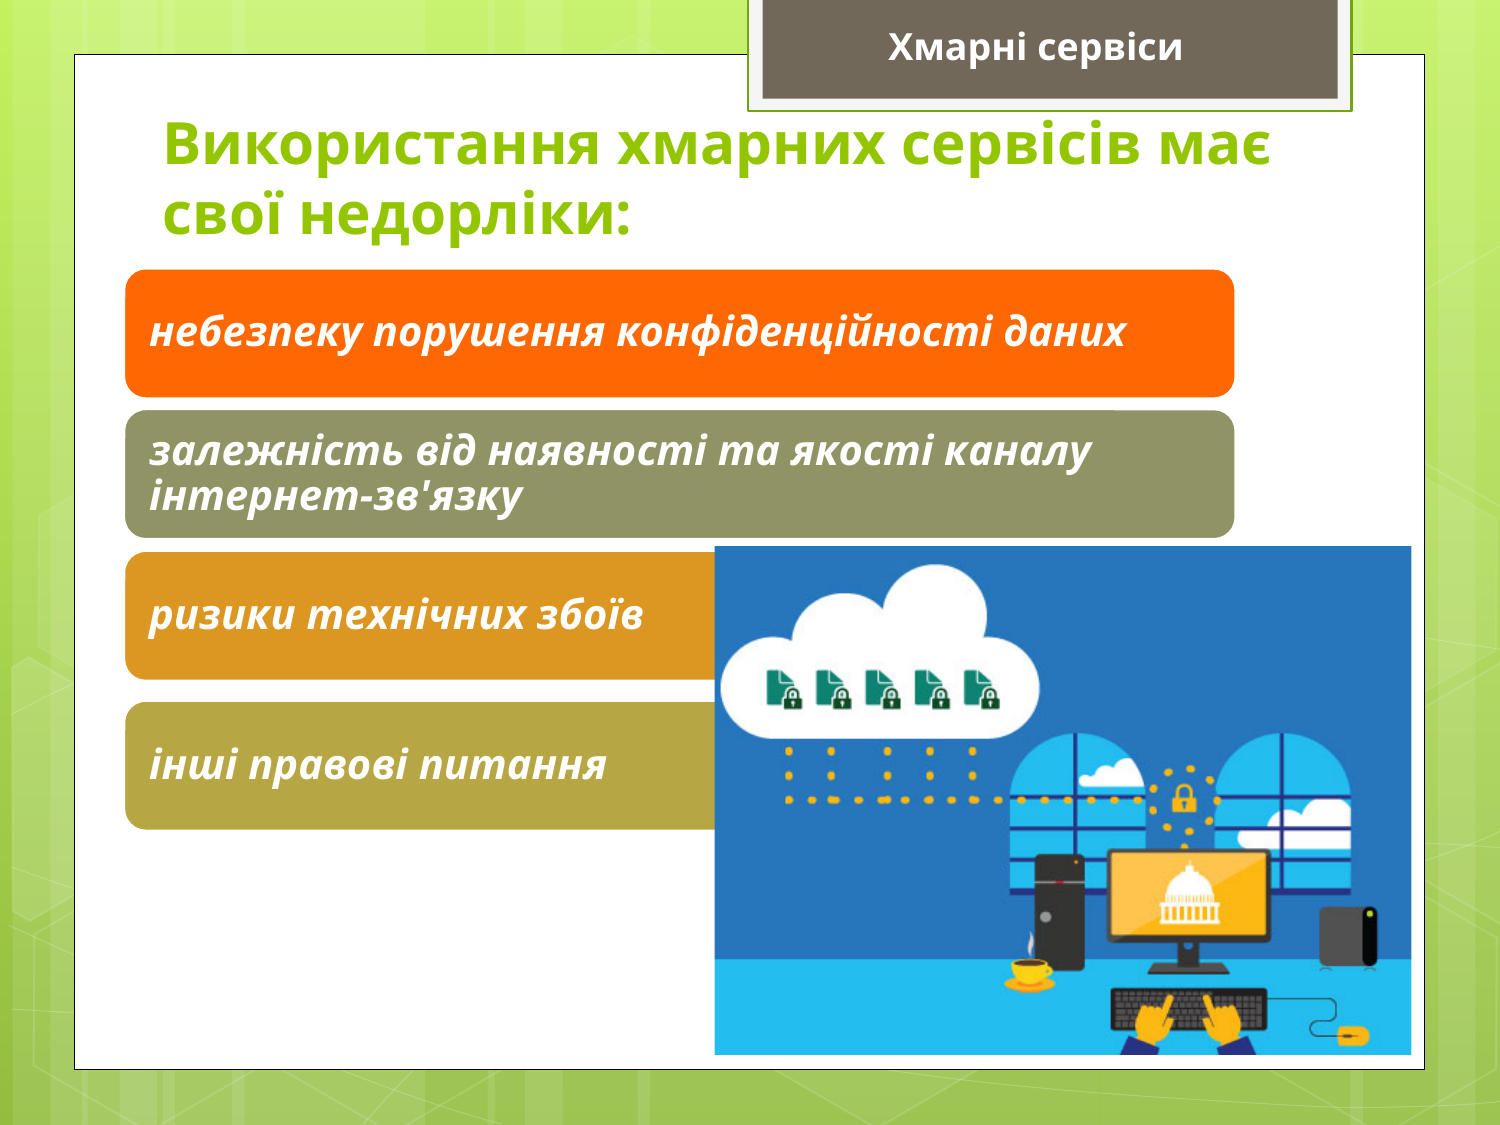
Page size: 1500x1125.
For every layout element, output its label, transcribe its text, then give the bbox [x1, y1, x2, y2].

title Використання хмарних сервісів має свої недорліки: [147, 66, 1300, 254]
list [123, 255, 1236, 832]
text_box Хмарні сервіси [873, 15, 1209, 76]
picture [714, 545, 1412, 1056]
